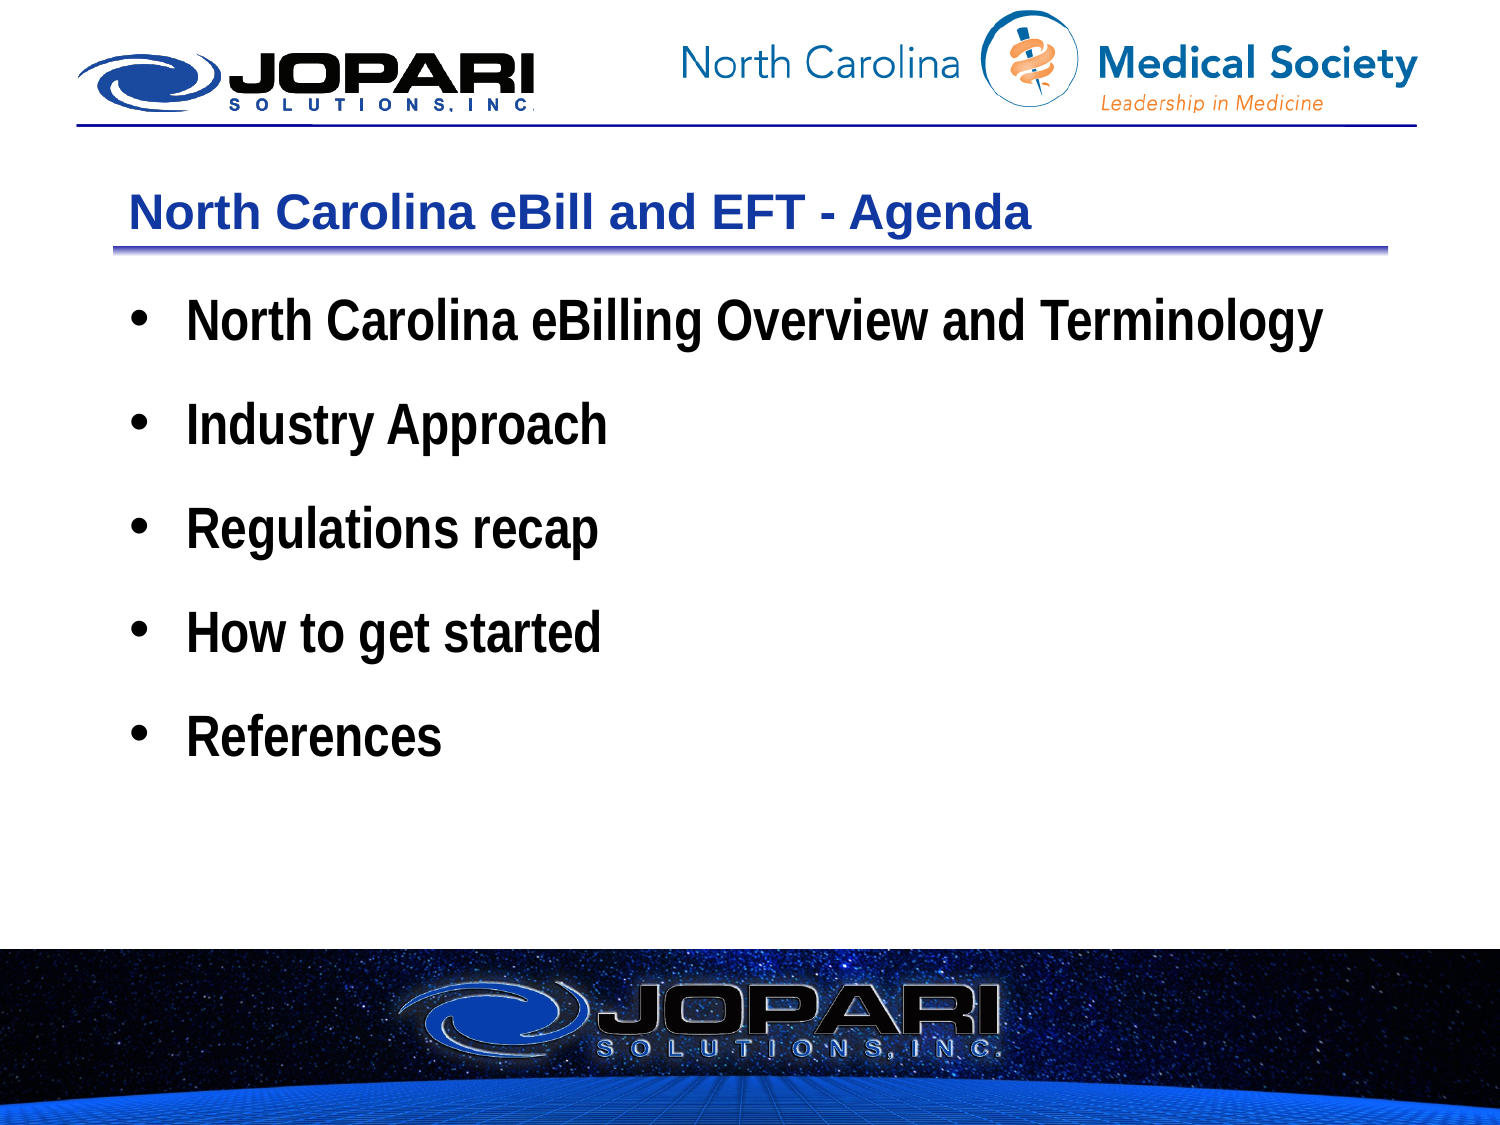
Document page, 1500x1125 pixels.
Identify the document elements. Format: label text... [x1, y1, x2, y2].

picture [0, 949, 1500, 1125]
picture [674, 0, 1426, 113]
list North Carolina eBilling Overview and Terminology Industry Approach Regulations recap How to get started References [114, 275, 1390, 922]
title North Carolina eBill and EFT - Agenda [113, 174, 1387, 245]
